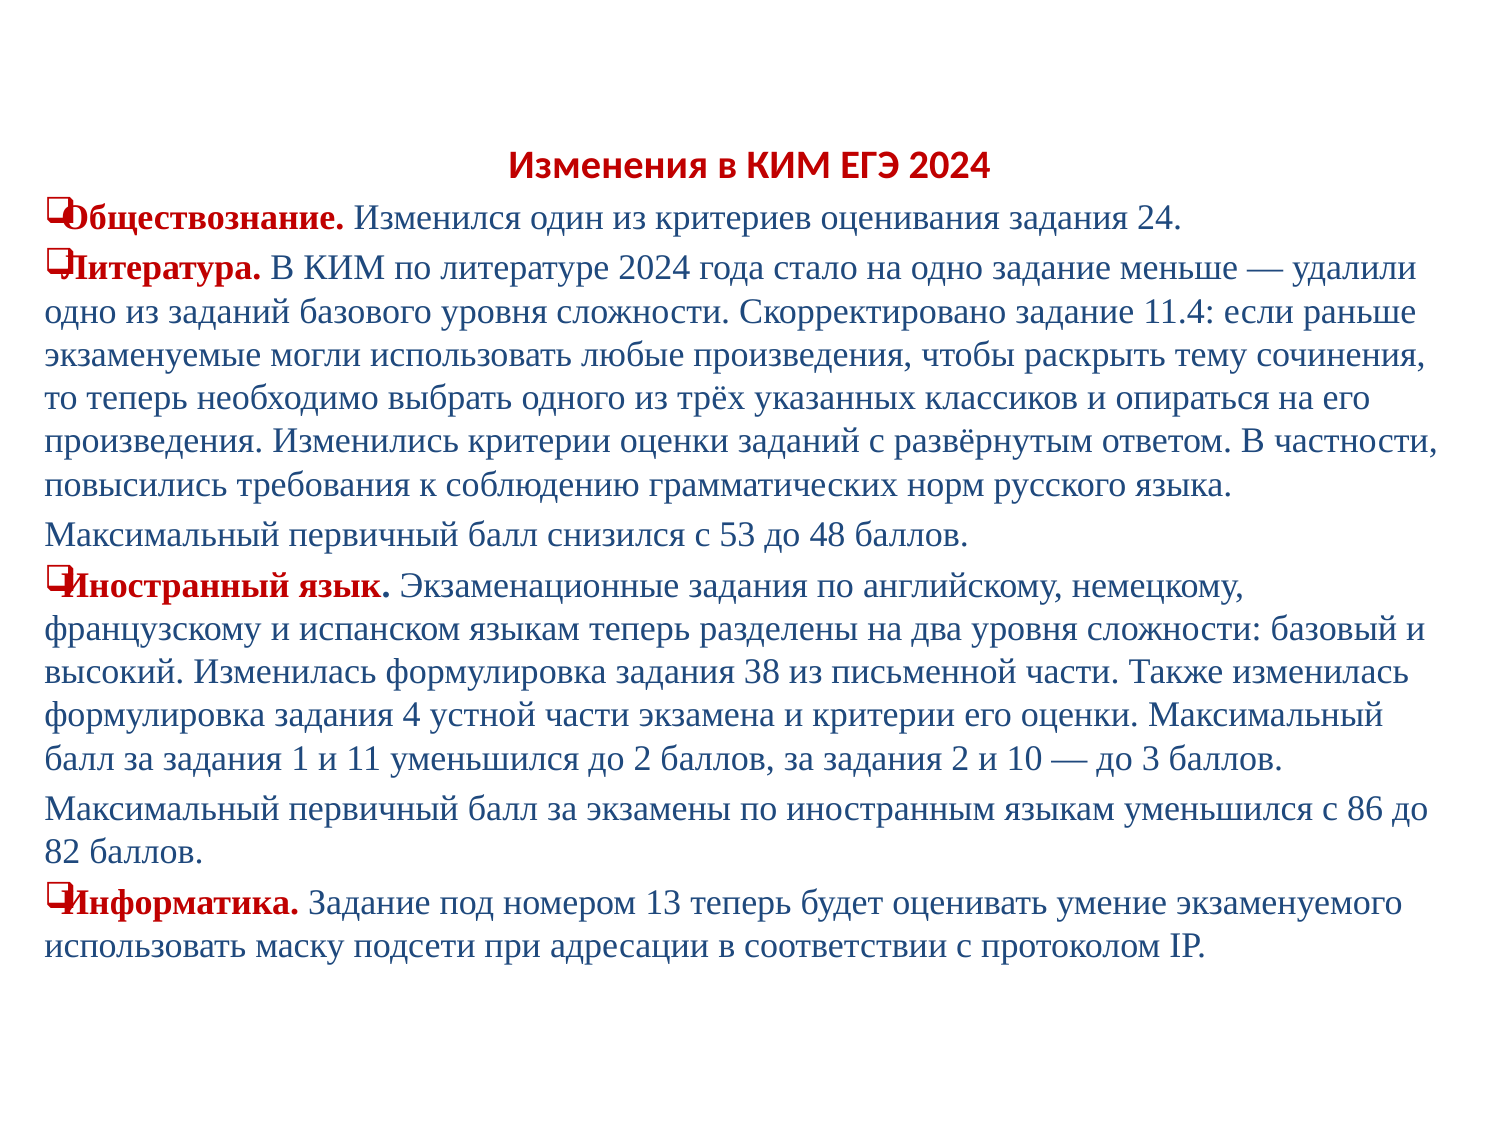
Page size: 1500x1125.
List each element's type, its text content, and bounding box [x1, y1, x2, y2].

subtitle Изменения в КИМ ЕГЭ 2024 Обществознание. Изменился один из критериев оценивания задания 24. Литература. В КИМ по литературе 2024 года стало на одно задание меньше — удалили одно из заданий базового уровня сложности. Скорректировано задание 11.4: если раньше экзаменуемые могли использовать любые произведения, чтобы раскрыть тему сочинения, то теперь необходимо выбрать одного из трёх указанных классиков и опираться на его произведения. Изменились критерии оценки заданий с развёрнутым ответом. В частности, повысились требования к соблюдению грамматических норм русского языка. Максимальный первичный балл снизился с 53 до 48 баллов. Иностранный язык. Экзаменационные задания по английскому, немецкому, французскому и испанском языкам теперь разделены на два уровня сложности: базовый и высокий. Изменилась формулировка задания 38 из письменной части. Также изменилась формулировка задания 4 устной части экзамена и критерии его оценки. Максимальный балл за задания 1 и 11 уменьшился до 2 баллов, за задания 2 и 10 — до 3 баллов. Максимальный первичный балл за экзамены по иностранным языкам уменьшился с 86 до 82 баллов. Информатика. Задание под номером 13 теперь будет оценивать умение экзаменуемого использовать маску подсети при адресации в соответствии с протоколом IP. [29, 66, 1471, 1024]
